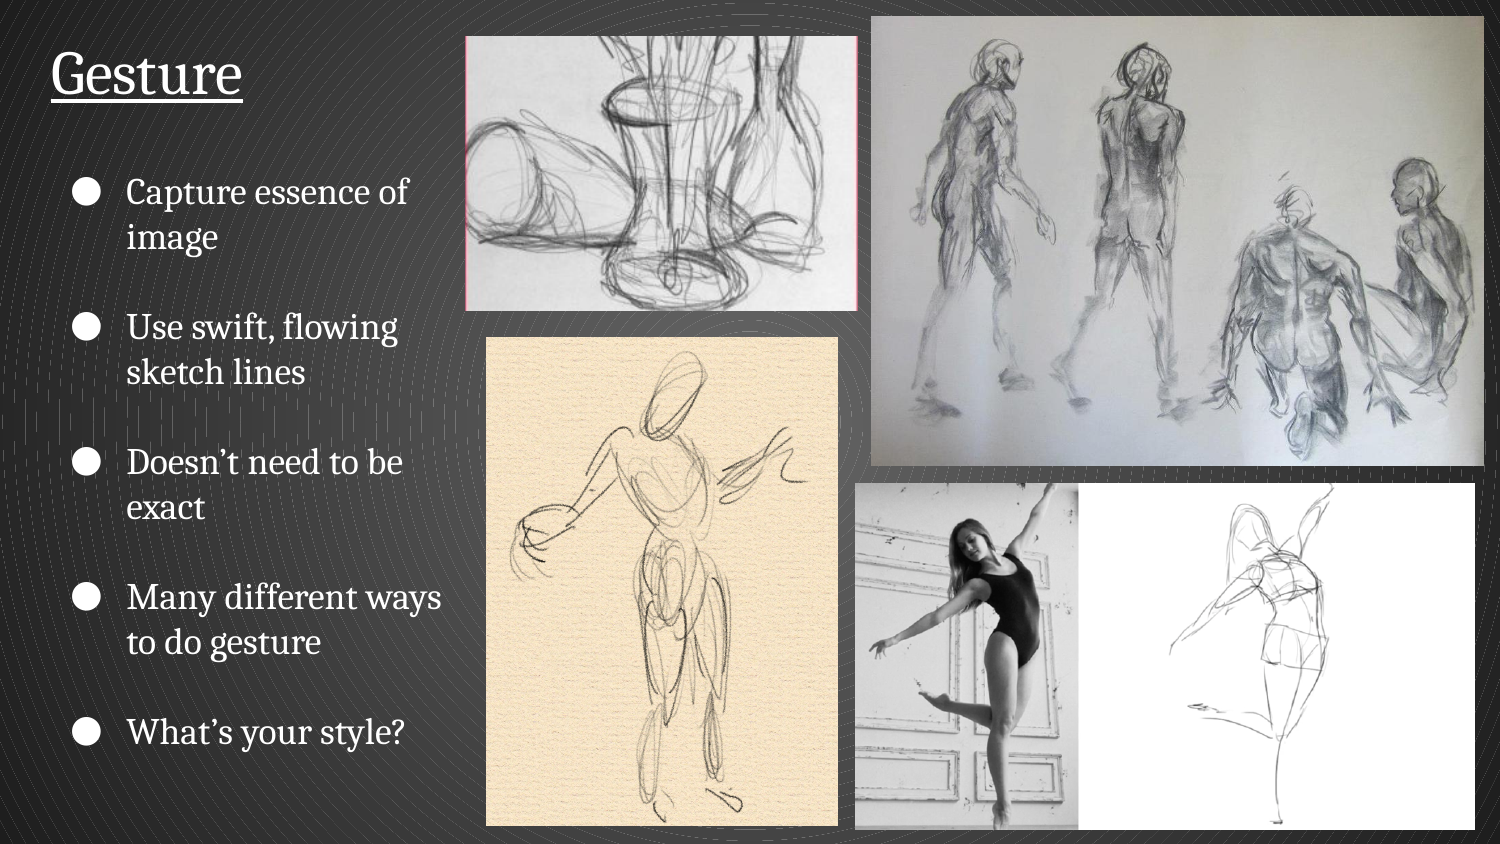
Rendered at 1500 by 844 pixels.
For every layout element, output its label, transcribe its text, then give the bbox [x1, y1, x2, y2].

picture [465, 35, 859, 311]
text_box Gesture Capture essence of image Use swift, flowing sketch lines Doesn’t need to be exact Many different ways to do gesture What’s your style? [36, 17, 486, 790]
picture [871, 16, 1485, 466]
picture [485, 337, 839, 826]
picture [855, 482, 1476, 830]
